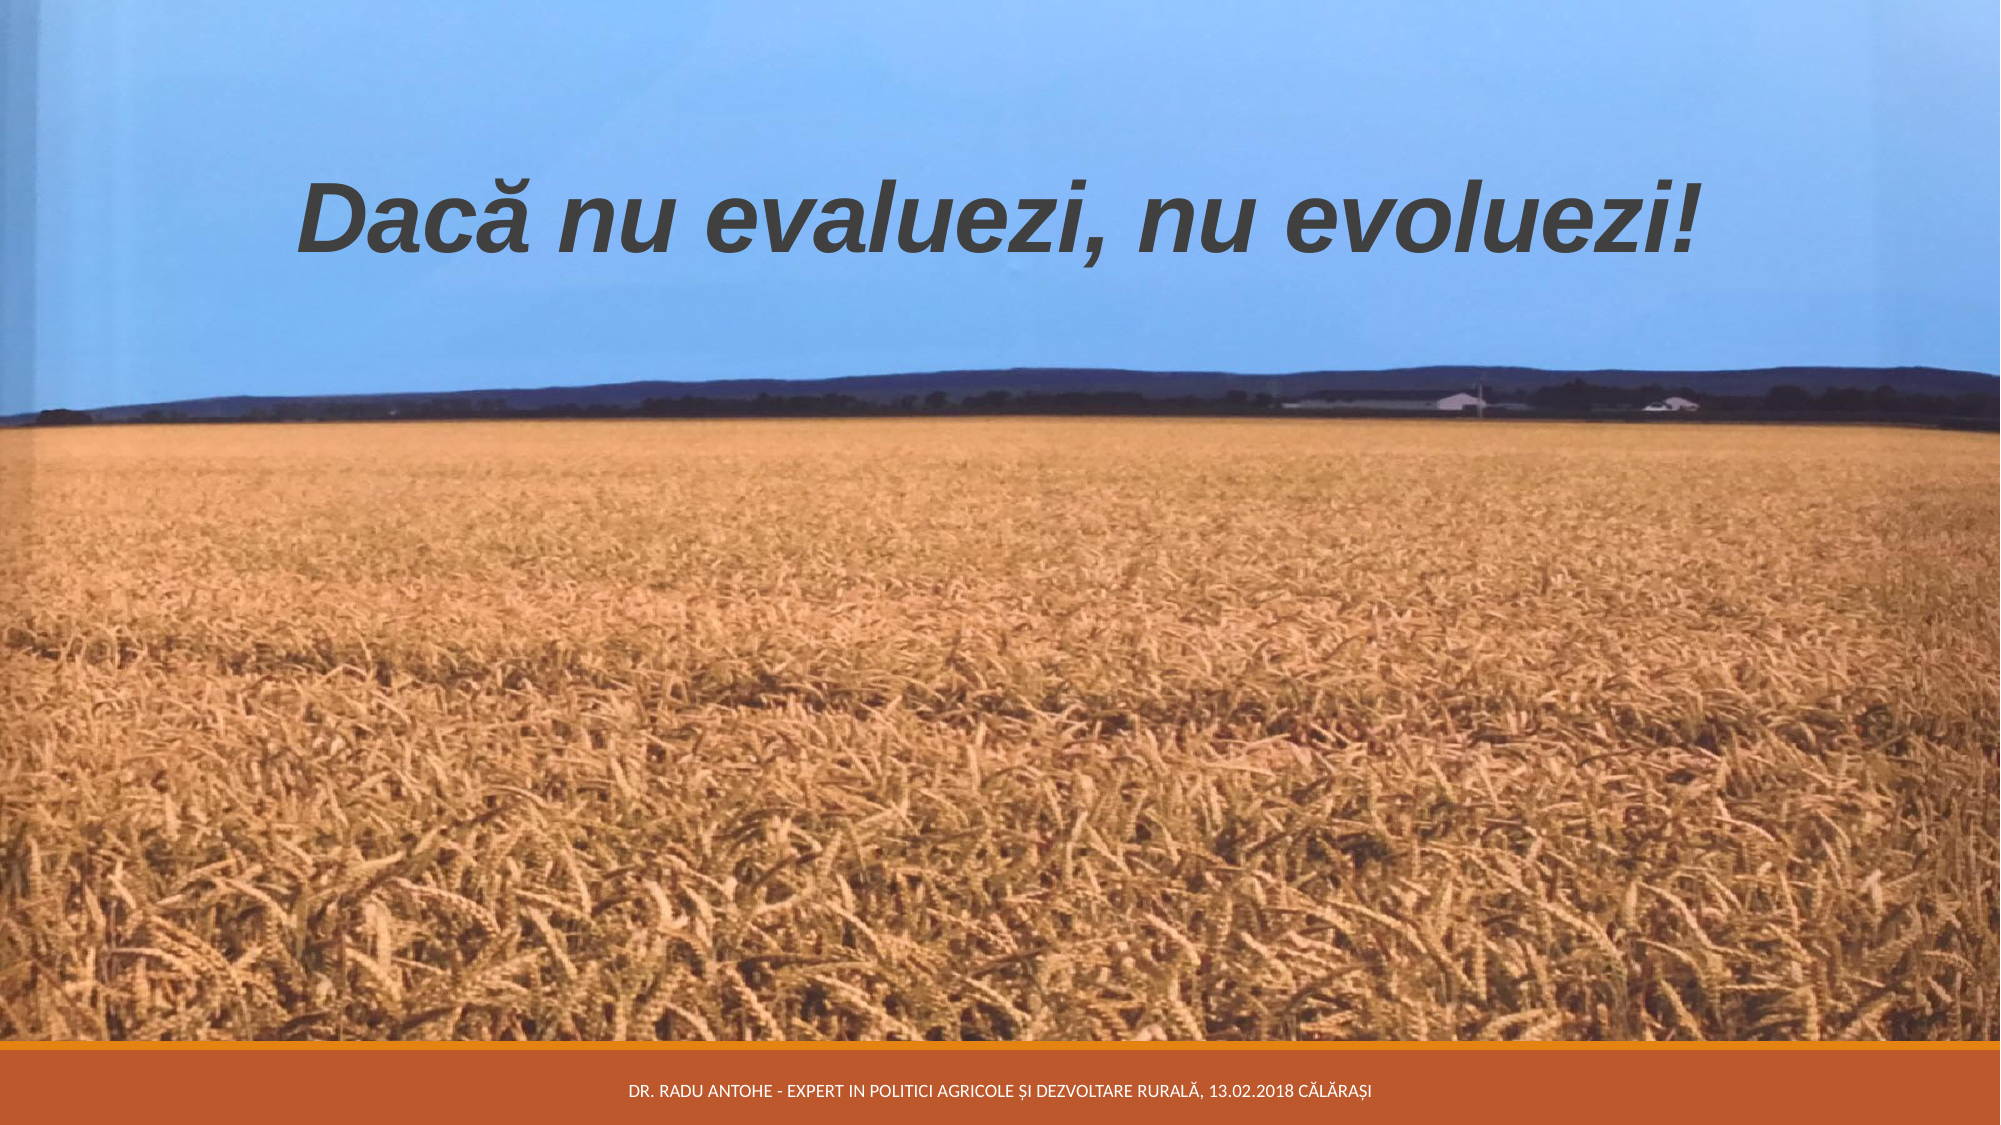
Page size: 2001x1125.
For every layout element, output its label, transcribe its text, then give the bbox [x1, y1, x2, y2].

footer Dr. Radu ANTOHE - EXPERT IN POLITICI AGRICOLE ȘI DEZVOLTARE RURALĂ, 13.02.2018 CĂLĂRAȘI [604, 1059, 1396, 1120]
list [0, 0, 2000, 1042]
